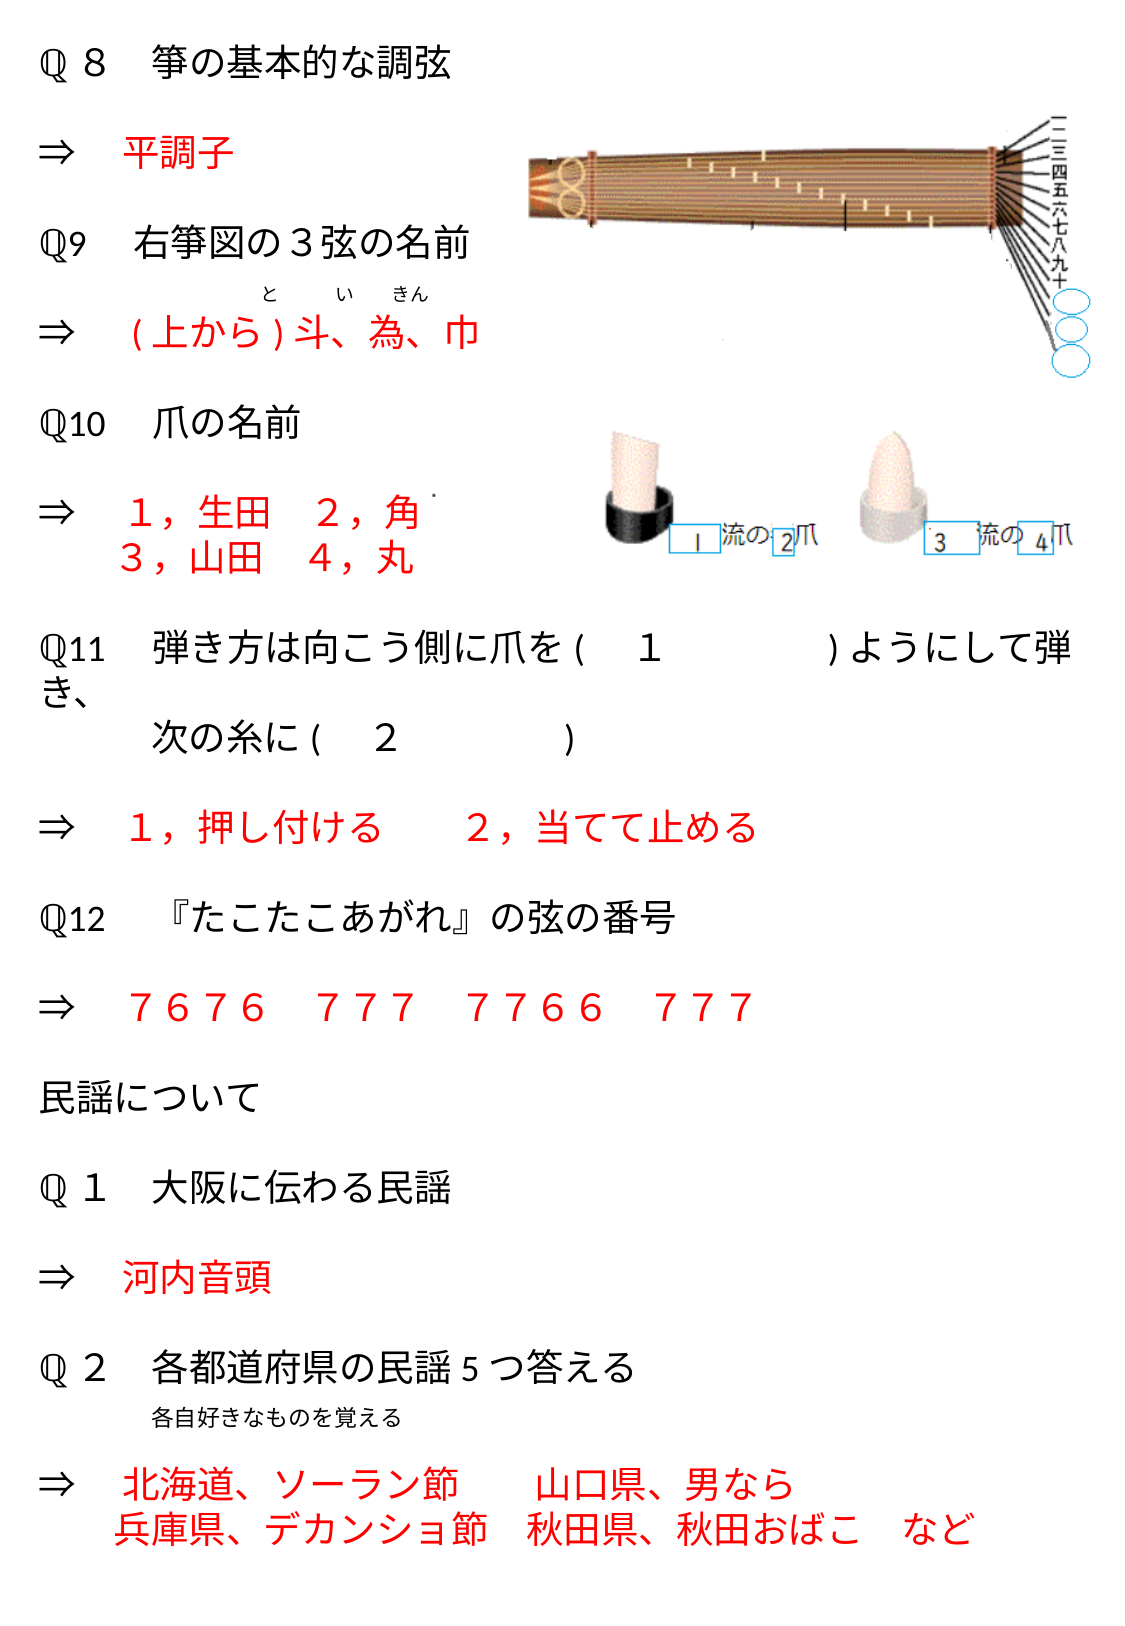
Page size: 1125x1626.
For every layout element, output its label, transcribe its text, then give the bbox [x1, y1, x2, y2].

text_box ℚ８ 箏の基本的な調弦 ⇒ 平調子 ℚ9 右箏図の３弦の名前 と い きん ⇒ (上から)斗、為、巾 ℚ10 爪の名前 ⇒ １，生田 ２，角 ３，山田 ４，丸 ℚ11 弾き方は向こう側に爪を( １ )ようにして弾き、 次の糸に( ２ ) ⇒ １，押し付ける ２，当てて止める ℚ12 『たこたこあがれ』の弦の番号 ⇒ ７６７６ ７７７ ７７６６ ７７７ 民謡について ℚ１ 大阪に伝わる民謡 ⇒ 河内音頭 ℚ２ 各都道府県の民謡5つ答える 各自好きなものを覚える ⇒ 北海道、ソーラン節 山口県、男なら 兵庫県、デカンショ節 秋田県、秋田おばこ など [23, 31, 1108, 1625]
picture [424, 58, 1108, 622]
